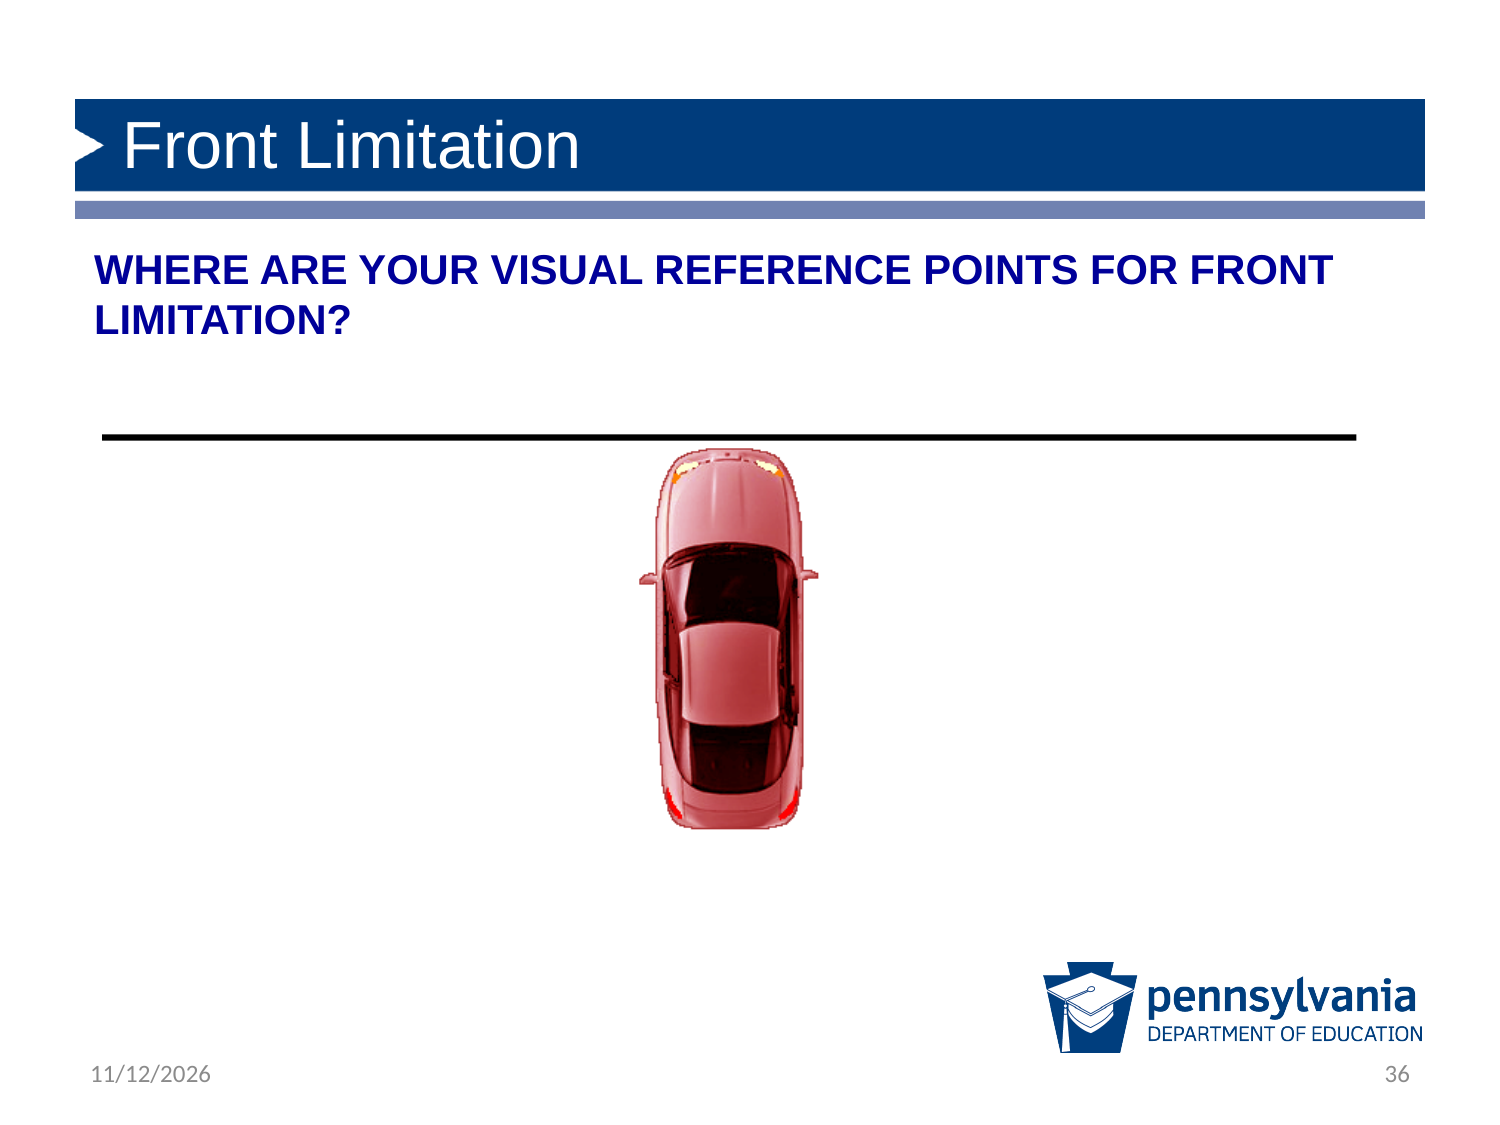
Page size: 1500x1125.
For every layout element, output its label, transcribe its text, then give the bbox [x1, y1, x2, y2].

picture [638, 447, 821, 831]
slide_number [75, 1042, 425, 1103]
title Front Limitation [79, 48, 1430, 236]
slide_number 36 [1074, 1042, 1425, 1103]
picture [1043, 962, 1422, 1053]
picture [75, 99, 79, 219]
text_box WHERE ARE YOUR VISUAL REFERENCE POINTS FOR FRONT LIMITATION? [79, 235, 1392, 411]
